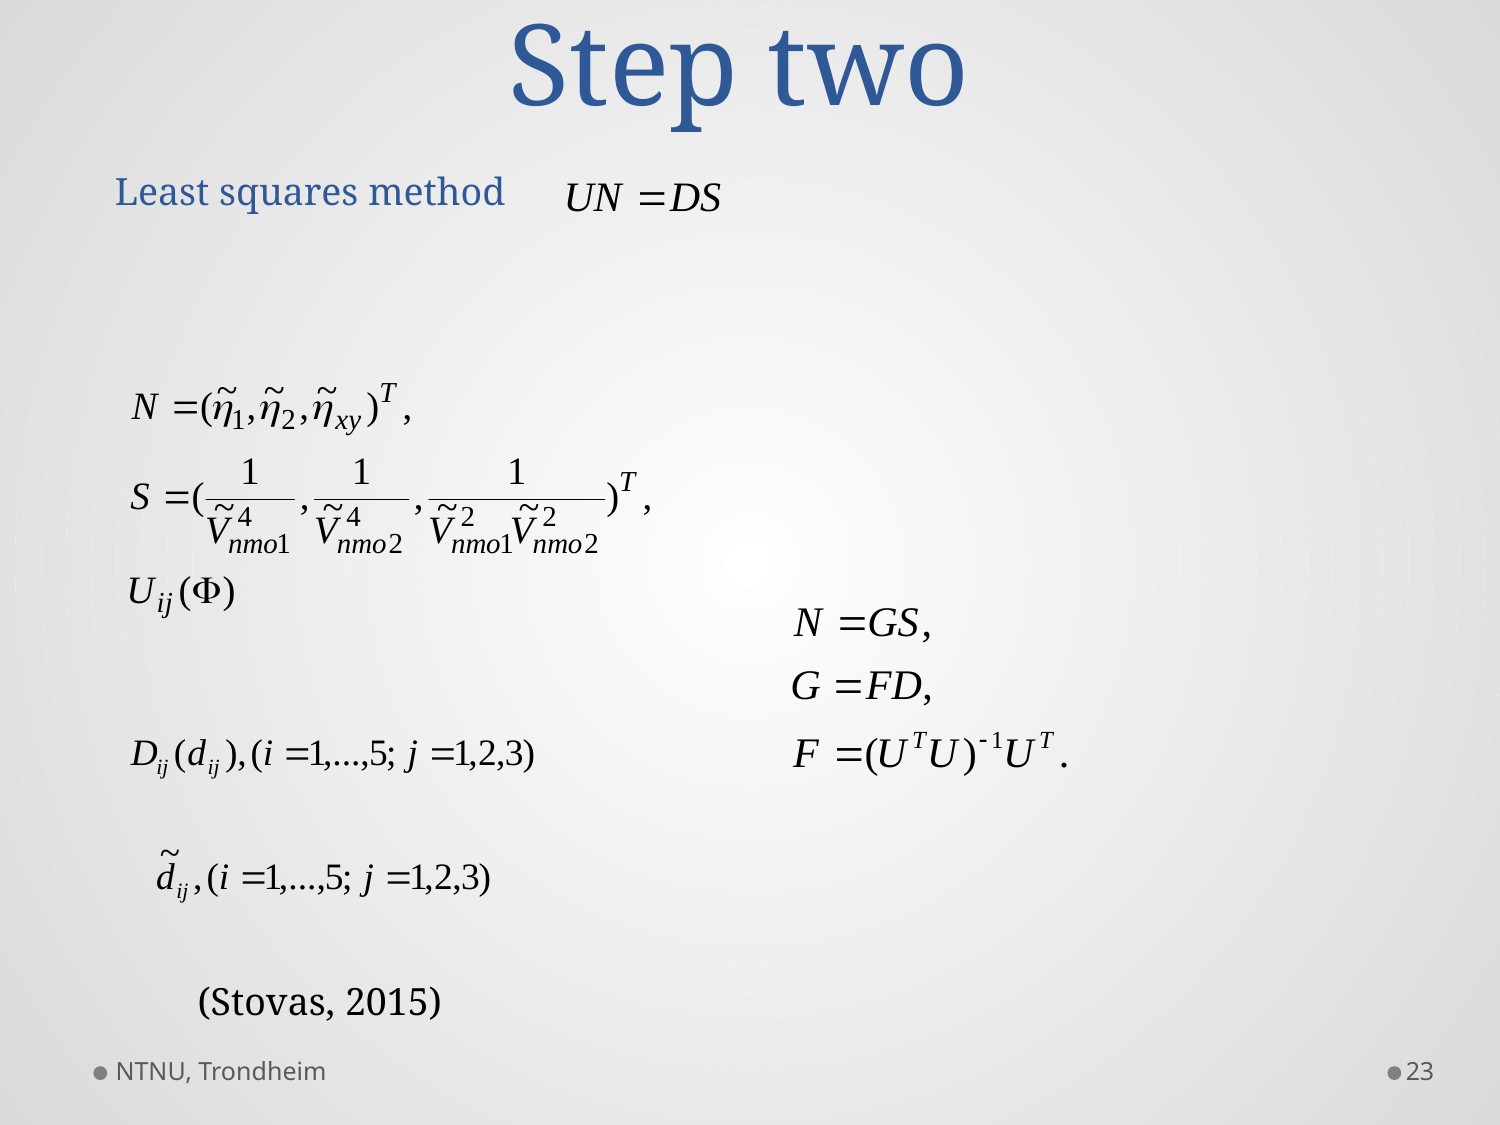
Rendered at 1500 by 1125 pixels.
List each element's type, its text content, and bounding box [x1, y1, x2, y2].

text_box (Stovas, 2015) [183, 970, 573, 1031]
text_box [785, 597, 1073, 788]
slide_number 23 [1401, 1042, 1494, 1103]
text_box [560, 172, 733, 222]
text_box Step two [53, 0, 1425, 161]
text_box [123, 373, 658, 629]
footer NTNU, Trondheim [108, 1042, 576, 1103]
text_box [123, 727, 542, 788]
text_box Least squares method [100, 160, 632, 221]
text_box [150, 845, 497, 912]
